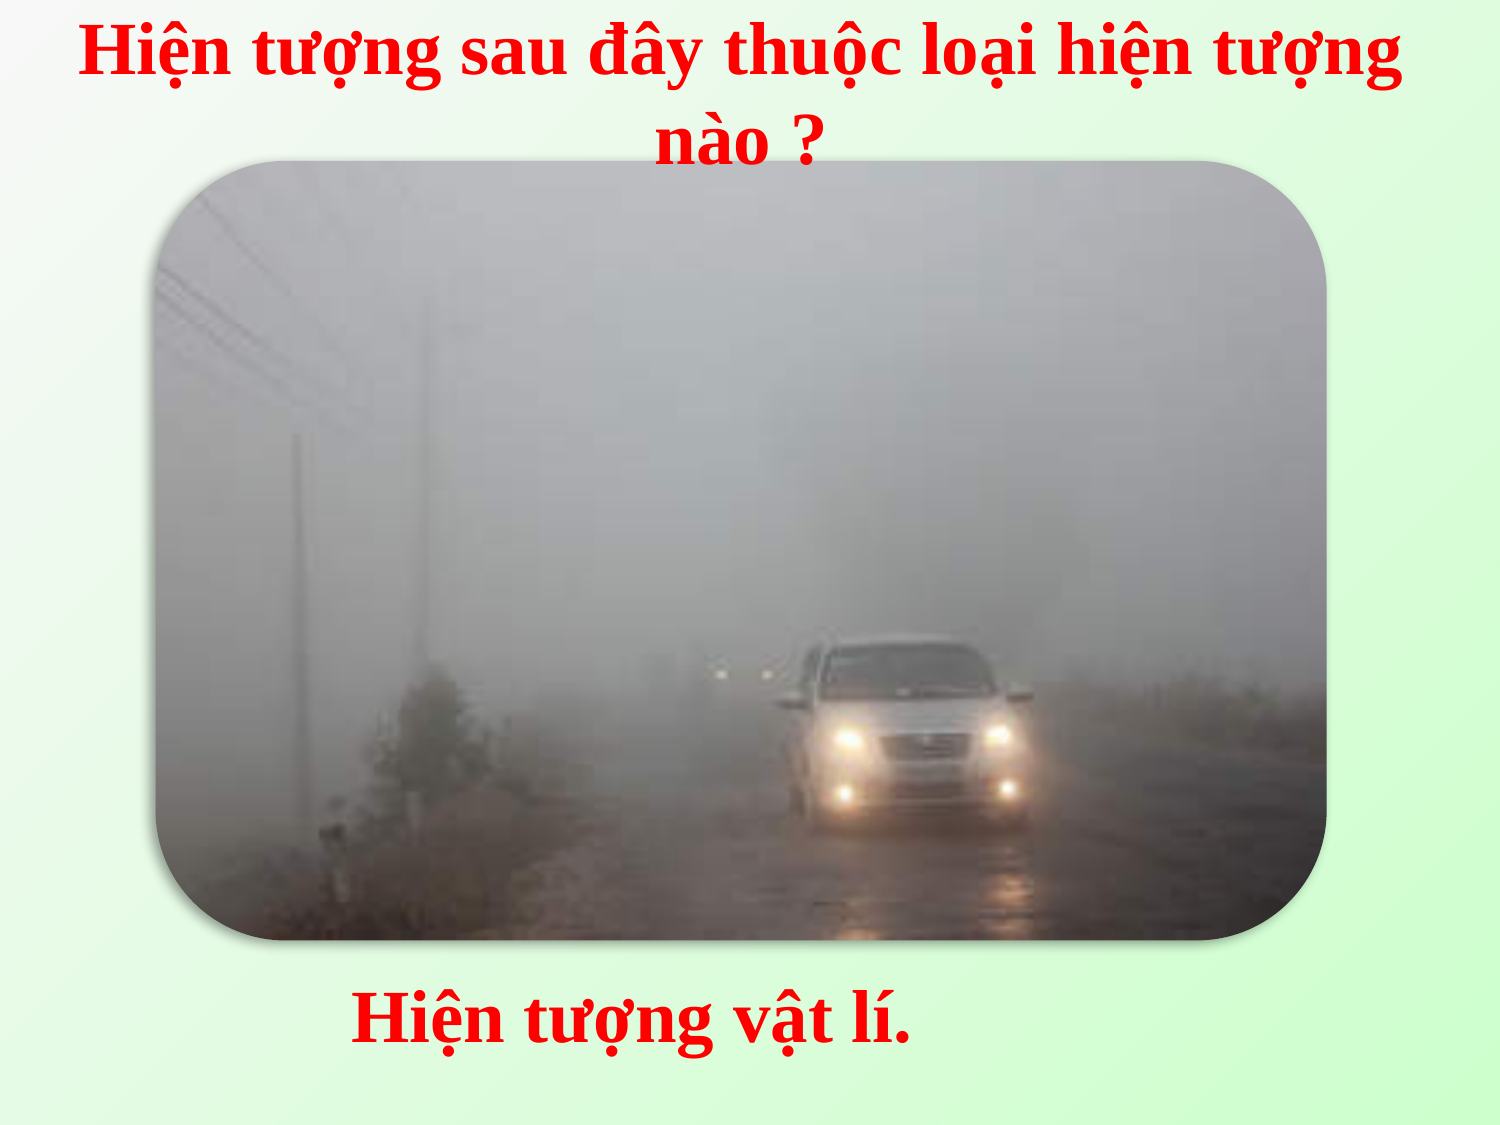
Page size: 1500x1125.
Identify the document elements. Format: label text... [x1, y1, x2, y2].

text_box Hiện tượng vật lí. [218, 941, 1046, 1106]
text_box Hiện tượng sau đây thuộc loại hiện tượng nào ? [5, 0, 1477, 183]
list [155, 160, 1327, 941]
